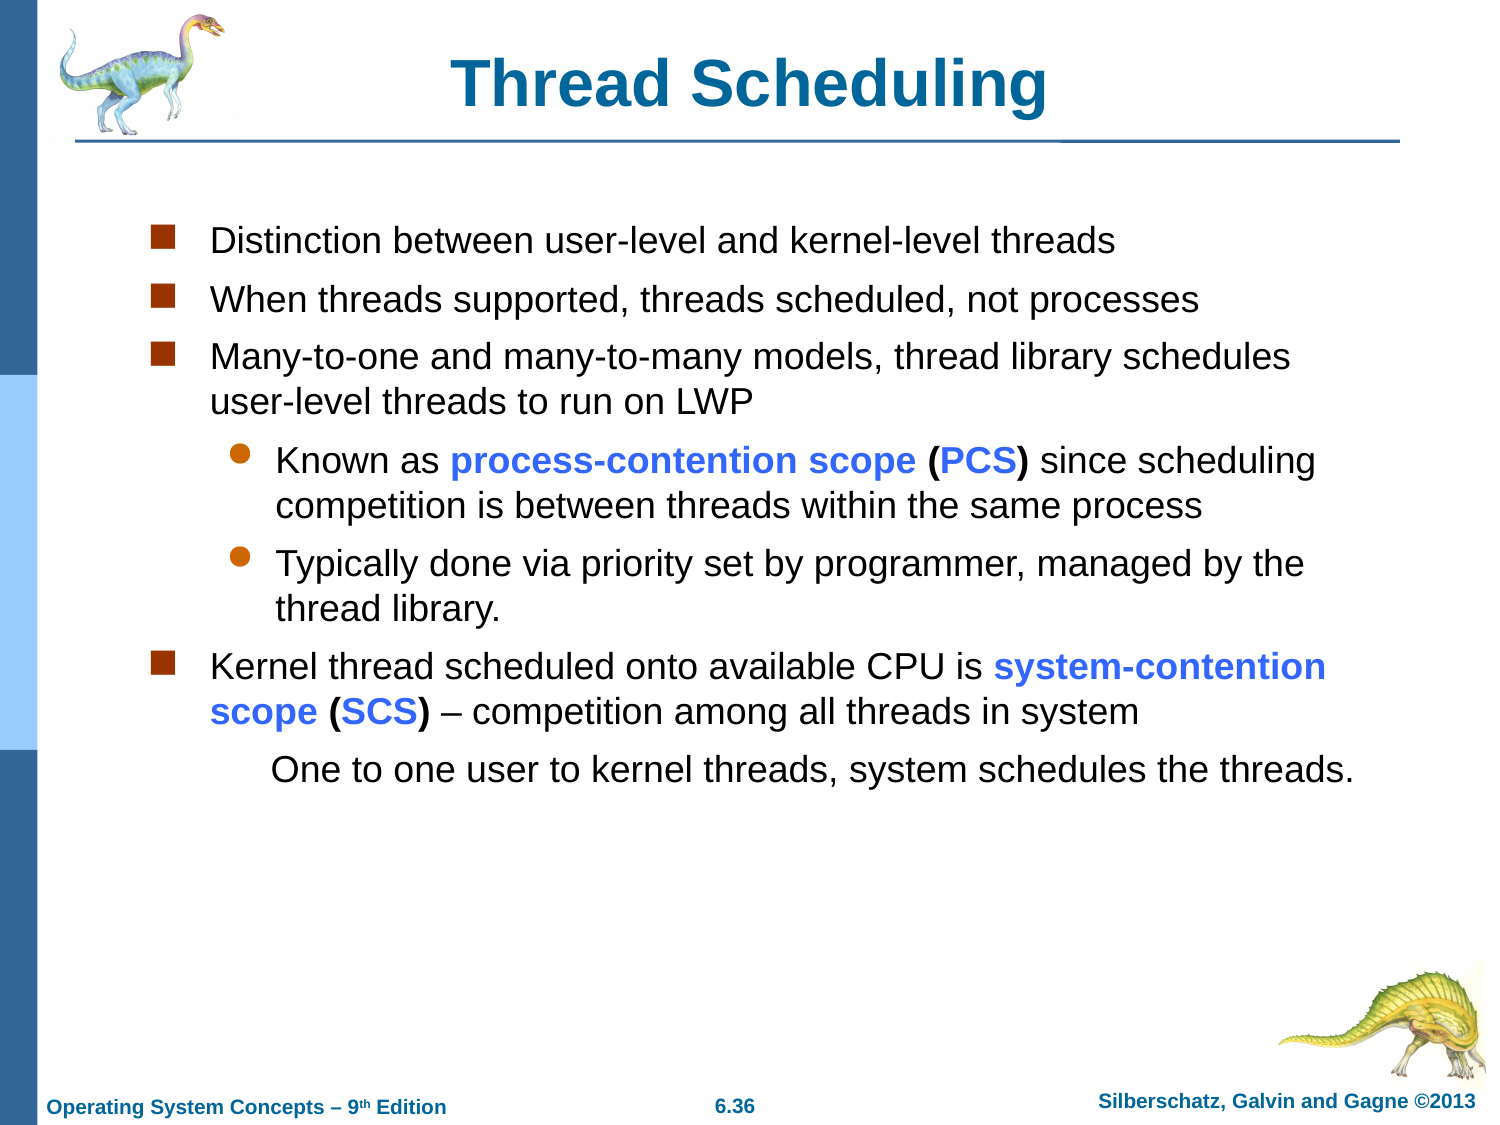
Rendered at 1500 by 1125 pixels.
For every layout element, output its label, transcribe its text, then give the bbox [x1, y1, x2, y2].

title Thread Scheduling [75, 33, 1425, 128]
picture [46, 0, 243, 149]
list Distinction between user-level and kernel-level threads When threads supported, threads scheduled, not processes Many-to-one and many-to-many models, thread library schedules user-level threads to run on LWP Known as process-contention scope (PCS) since scheduling competition is between threads within the same process Typically done via priority set by programmer, managed by the thread library. Kernel thread scheduled onto available CPU is system-contention scope (SCS) – competition among all threads in system One to one user to kernel threads, system schedules the threads. [138, 208, 1396, 791]
picture [1275, 959, 1486, 1090]
